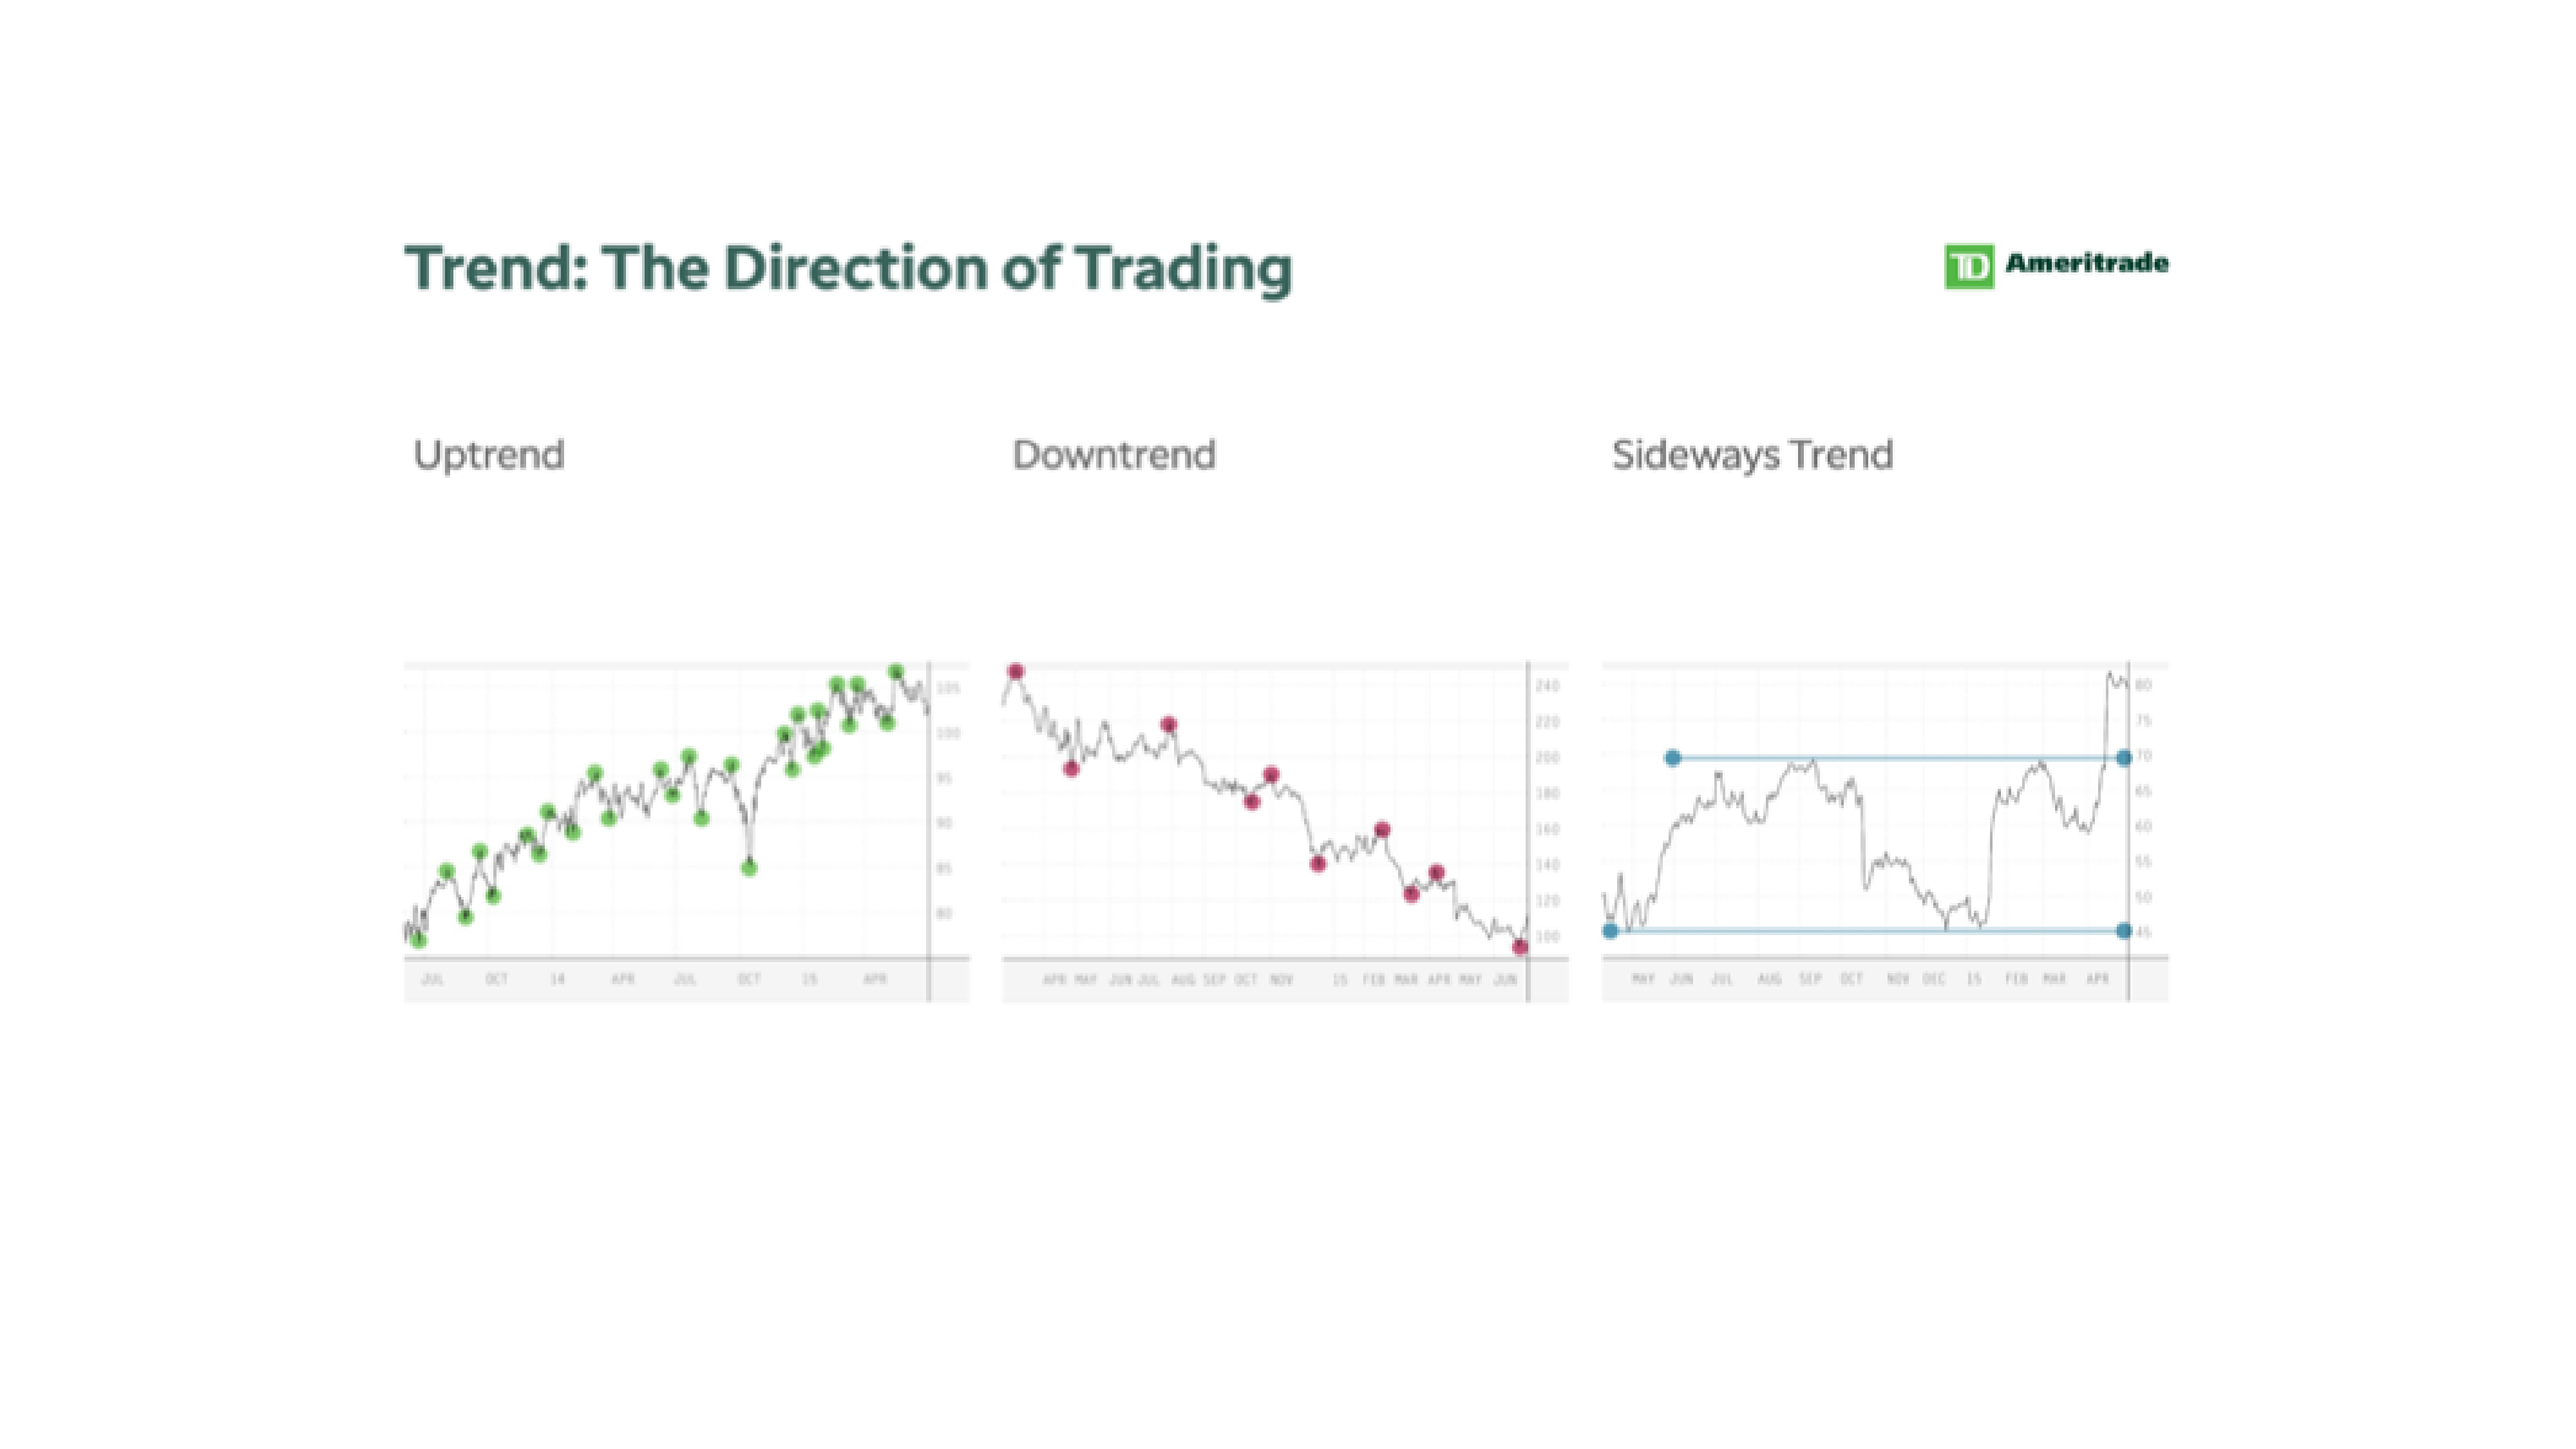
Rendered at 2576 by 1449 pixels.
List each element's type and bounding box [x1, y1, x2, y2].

picture [312, 178, 2264, 1271]
